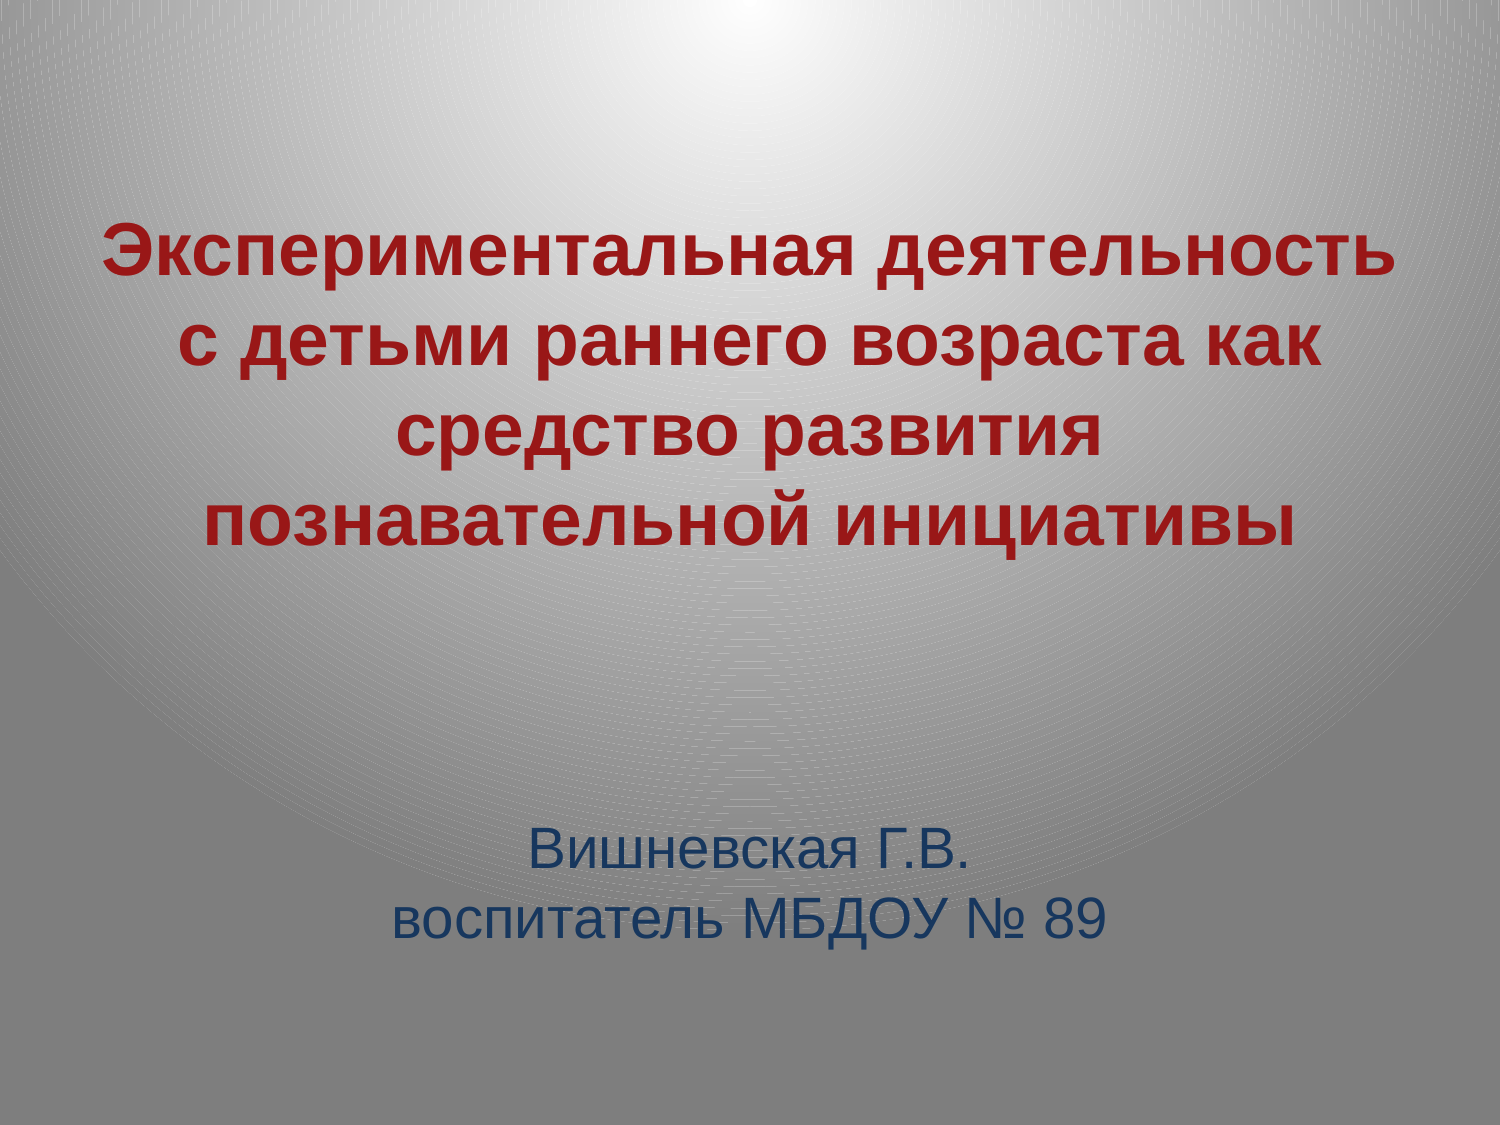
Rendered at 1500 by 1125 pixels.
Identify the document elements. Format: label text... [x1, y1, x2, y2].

title Экспериментальная деятельность с детьми раннего возраста как средство развития познавательной инициативы Вишневская Г.В. воспитатель МБДОУ № 89 [75, 87, 1425, 1063]
